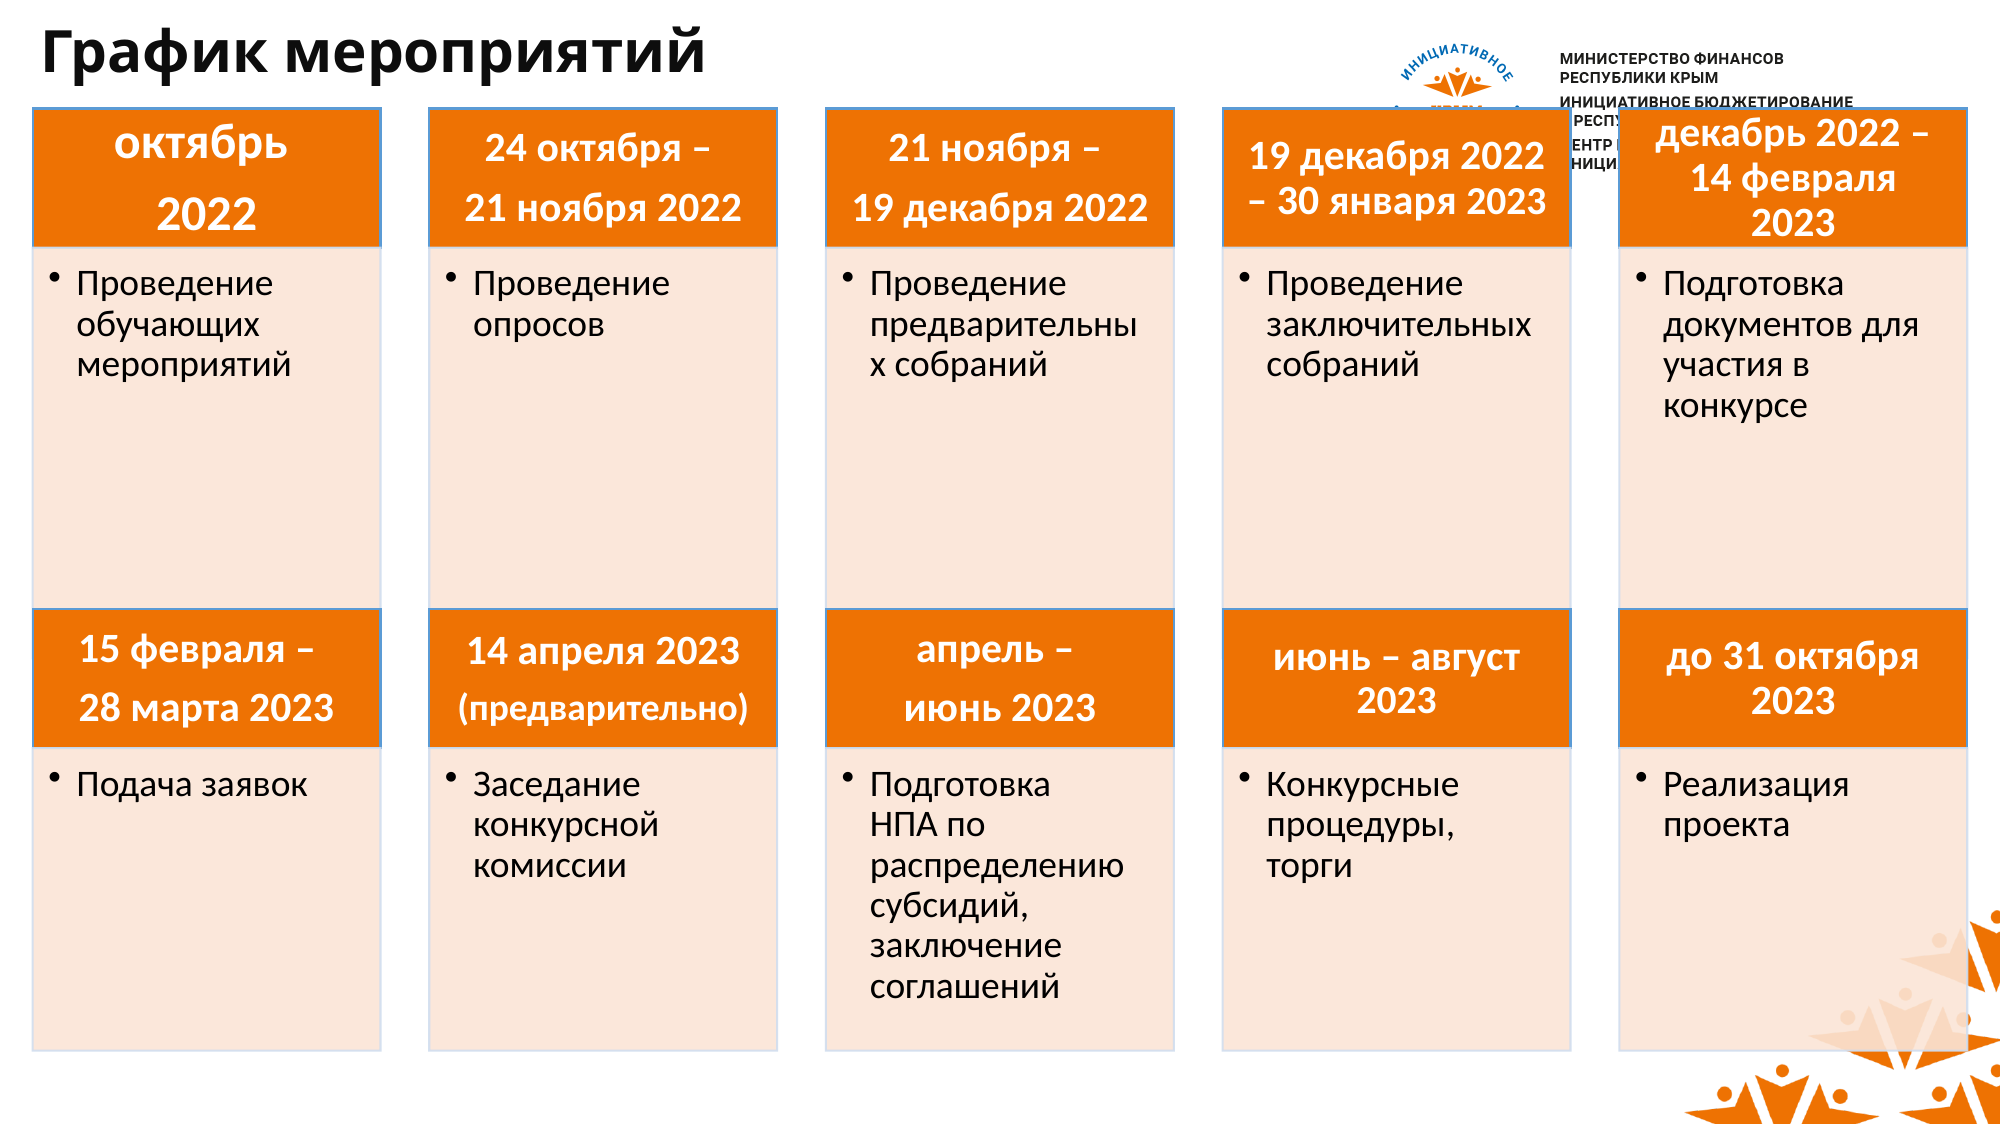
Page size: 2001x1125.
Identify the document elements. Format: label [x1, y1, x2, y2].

picture [0, 0, 2000, 214]
text_box [31, 106, 1969, 606]
text_box [31, 606, 1969, 1054]
picture [1683, 910, 2000, 1124]
